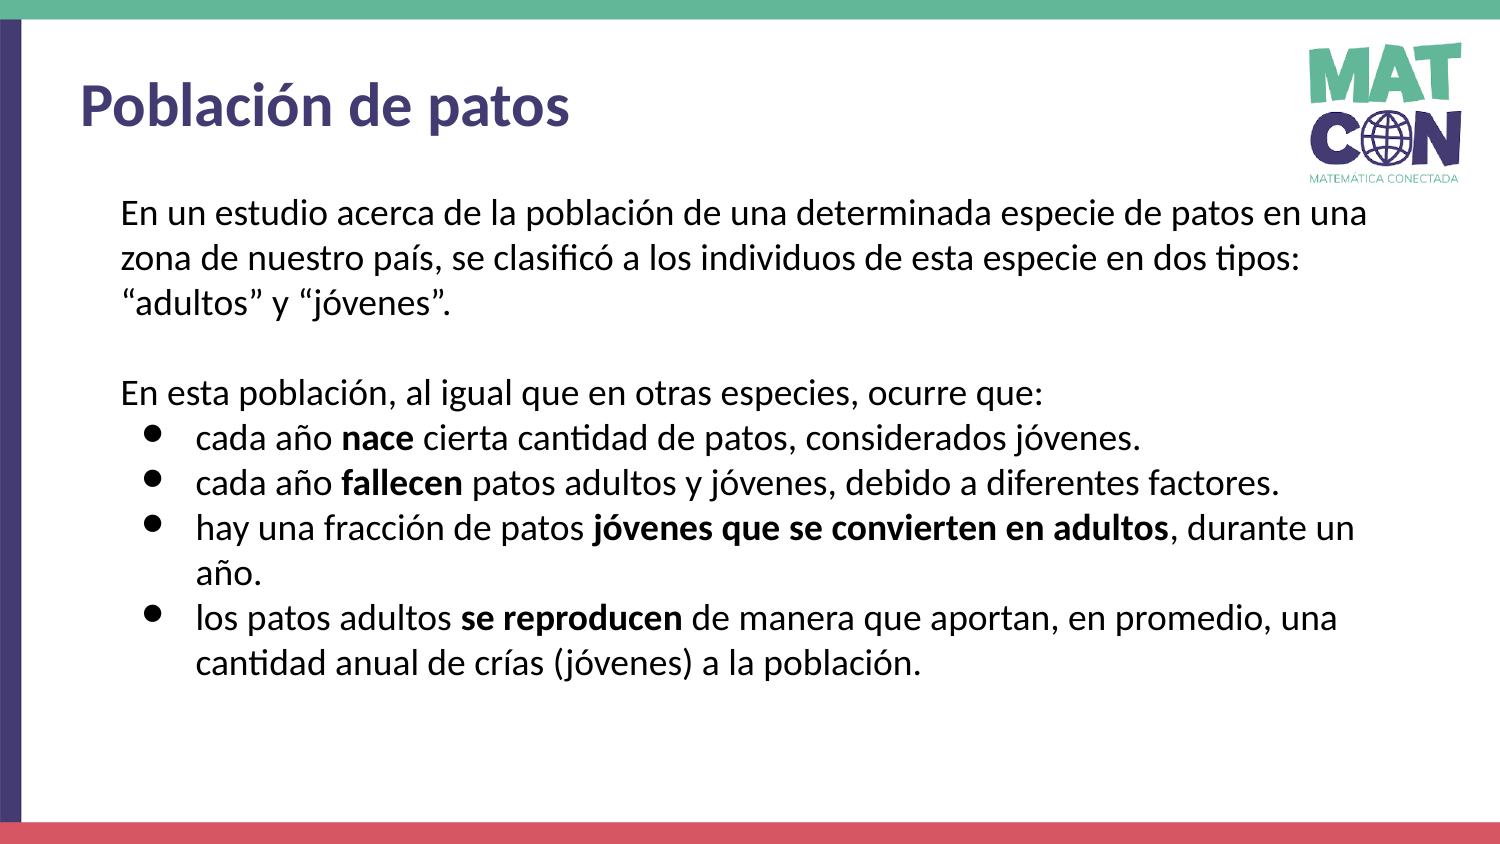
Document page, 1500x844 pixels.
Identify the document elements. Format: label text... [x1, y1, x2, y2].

text_box Población de patos [65, 49, 738, 154]
text_box En un estudio acerca de la población de una determinada especie de patos en una zona de nuestro país, se clasificó a los individuos de esta especie en dos tipos: “adultos” y “jóvenes”. En esta población, al igual que en otras especies, ocurre que: cada año nace cierta cantidad de patos, considerados jóvenes. cada año fallecen patos adultos y jóvenes, debido a diferentes factores. hay una fracción de patos jóvenes que se convierten en adultos, durante un año. los patos adultos se reproducen de manera que aportan, en promedio, una cantidad anual de crías (jóvenes) a la población. [105, 172, 1395, 698]
picture [0, 0, 1500, 844]
